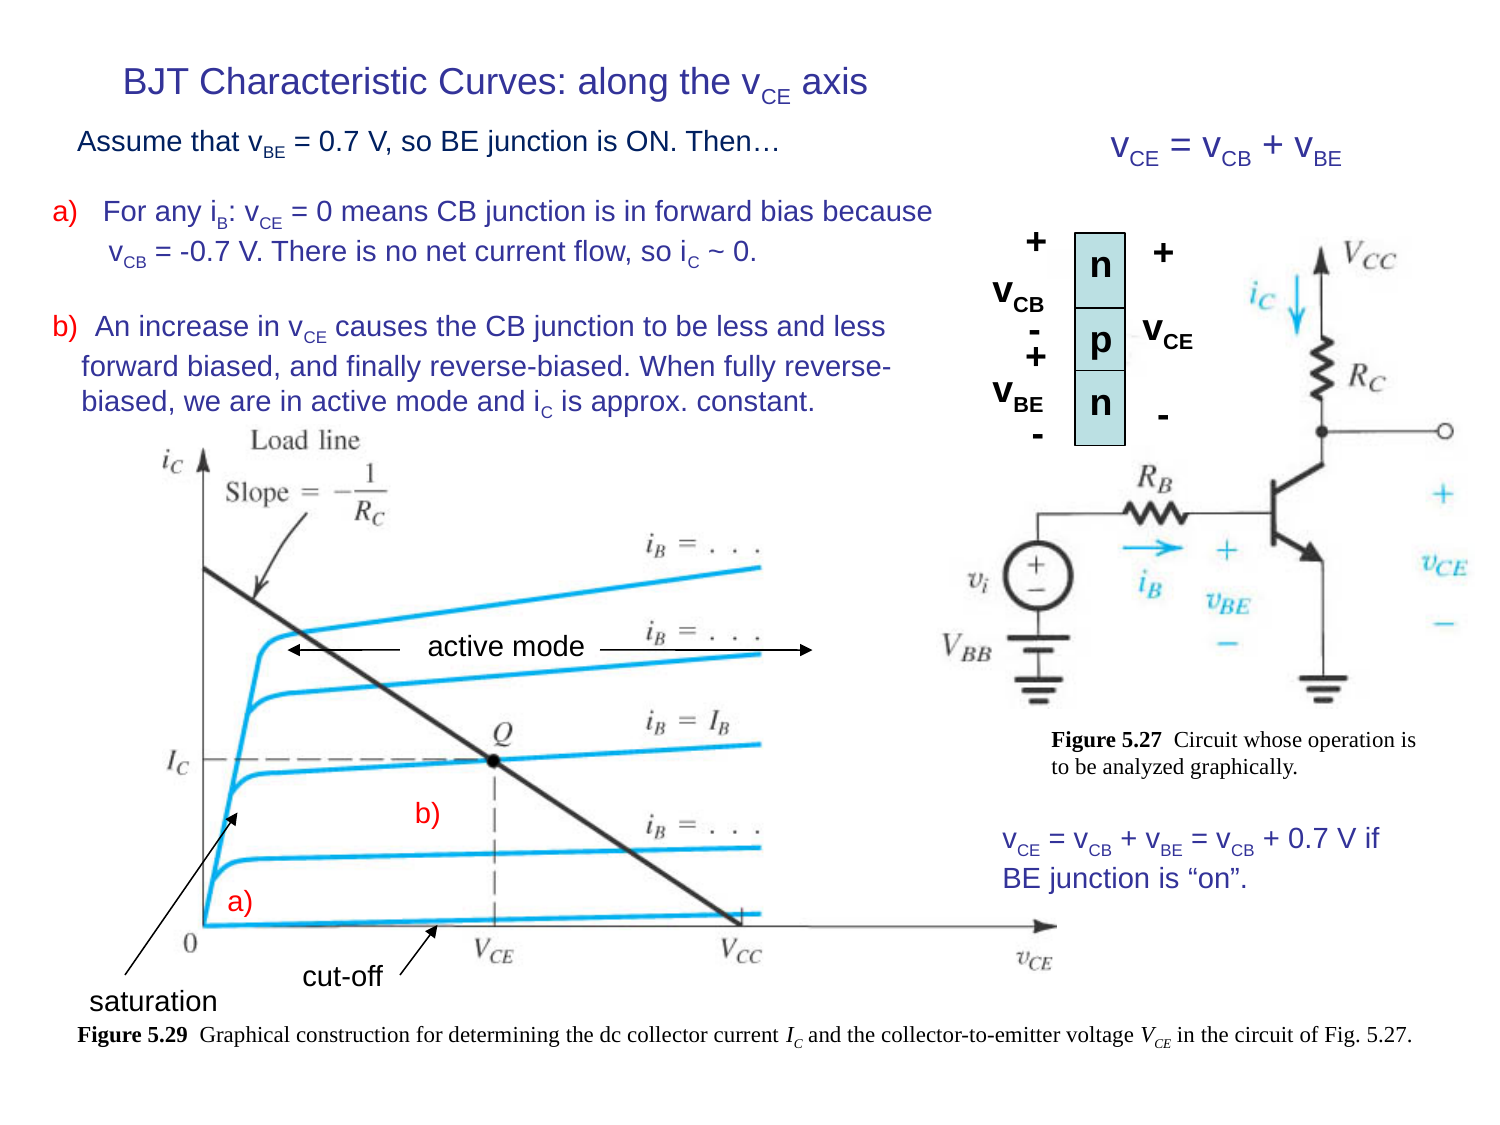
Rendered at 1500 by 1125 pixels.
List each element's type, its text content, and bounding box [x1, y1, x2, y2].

text_box a) For any iB: vCE = 0 means CB junction is in forward bias because vCB = -0.7 V. There is no net current flow, so iC ~ 0. b) An increase in vCE causes the CB junction to be less and less forward biased, and finally reverse-biased. When fully reverse-biased, we are in active mode and iC is approx. constant. [37, 185, 950, 429]
text_box vCE = vCB + vBE [1095, 112, 1368, 179]
text_box Figure 5.29 Graphical construction for determining the dc collector current IC and the collector-to-emitter voltage VCE in the circuit of Fig. 5.27. [62, 1012, 1450, 1059]
text_box vCE = vCB + vBE = vCB + 0.7 V if BE junction is “on”. [1060, 812, 1438, 902]
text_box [74, 424, 1057, 1026]
picture [936, 236, 1476, 709]
text_box Assume that vBE = 0.7 V, so BE junction is ON. Then… [62, 114, 975, 170]
text_box BJT Characteristic Curves: along the vCE axis [108, 49, 884, 114]
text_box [974, 209, 1212, 463]
text_box Figure 5.27 Circuit whose operation is to be analyzed graphically. [1060, 717, 1450, 787]
